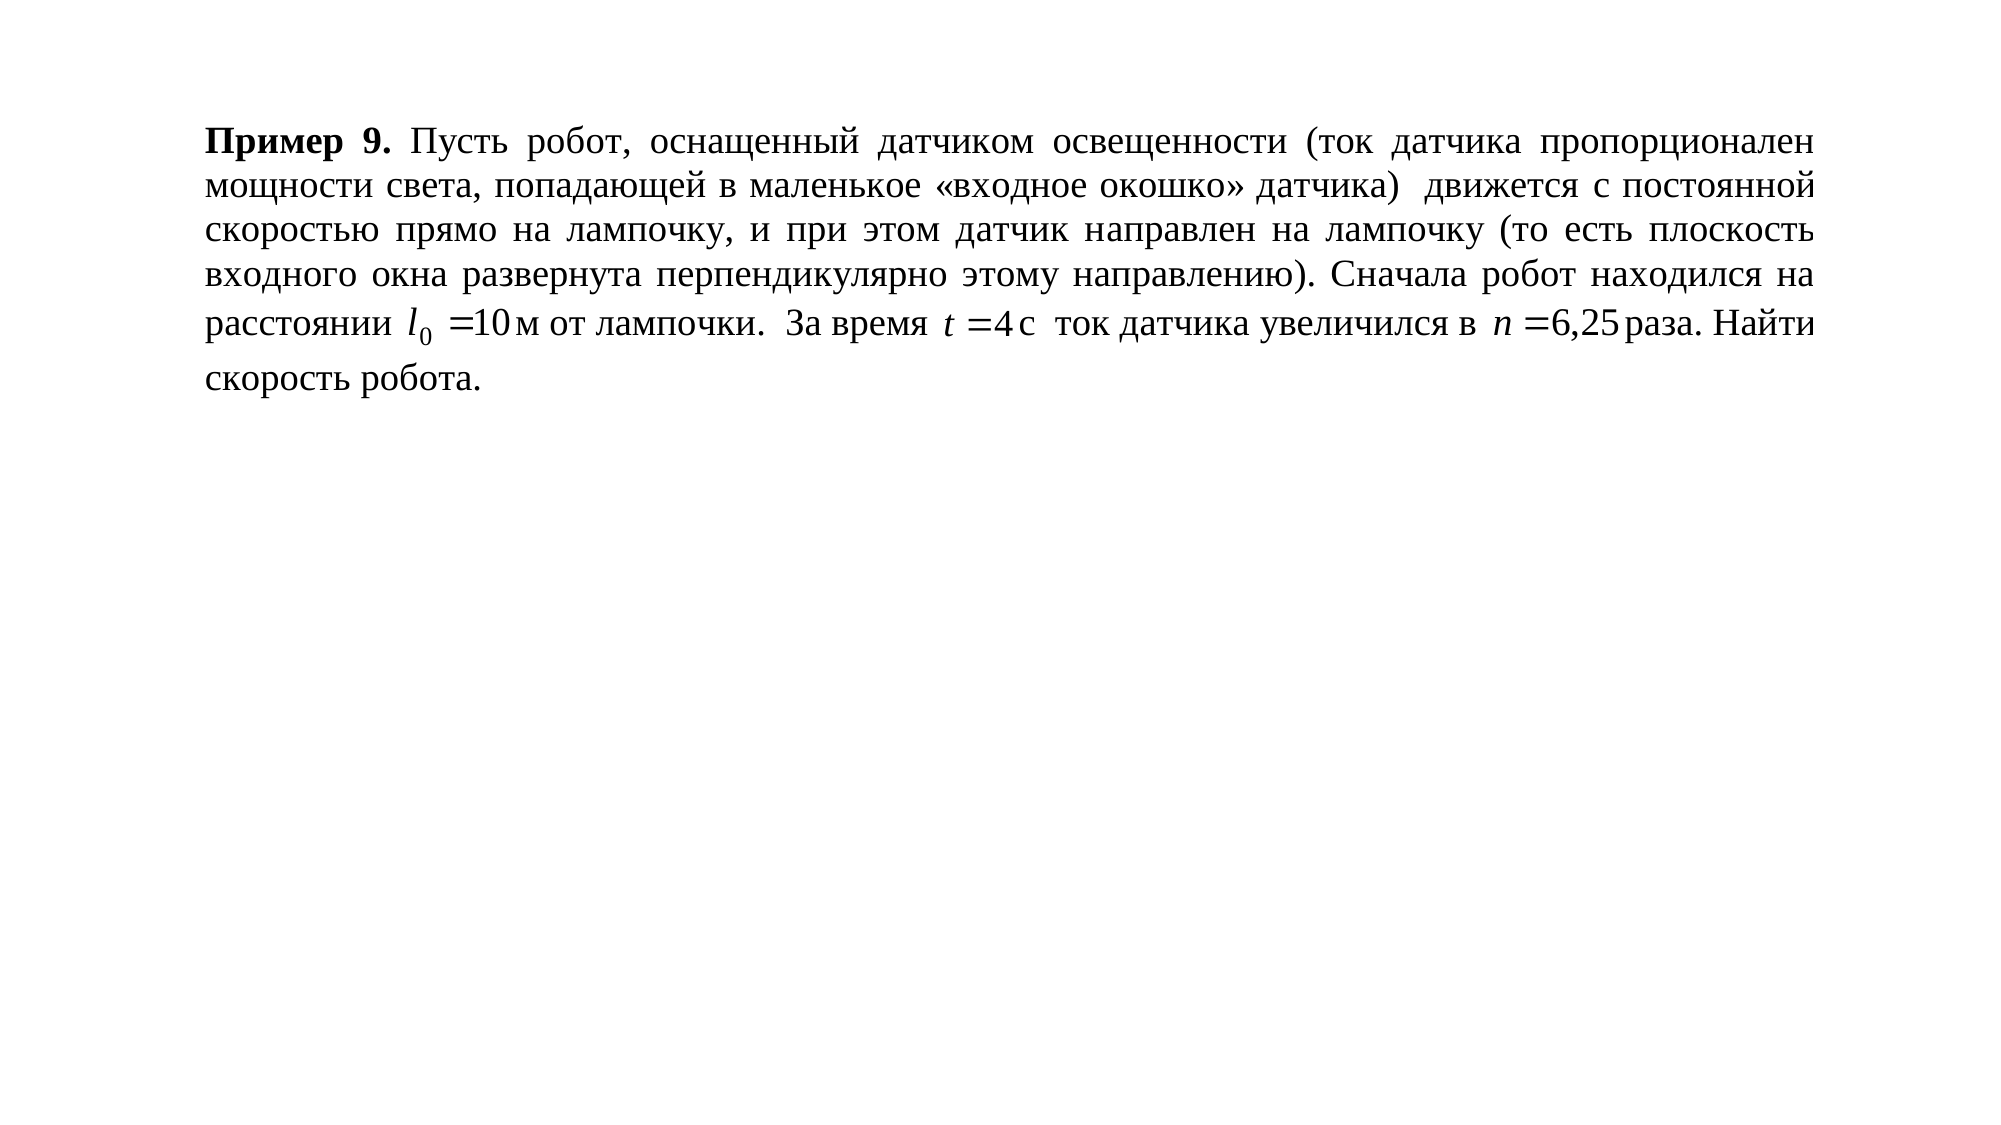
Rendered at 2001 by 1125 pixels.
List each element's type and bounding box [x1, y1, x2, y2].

picture [205, 95, 1813, 400]
